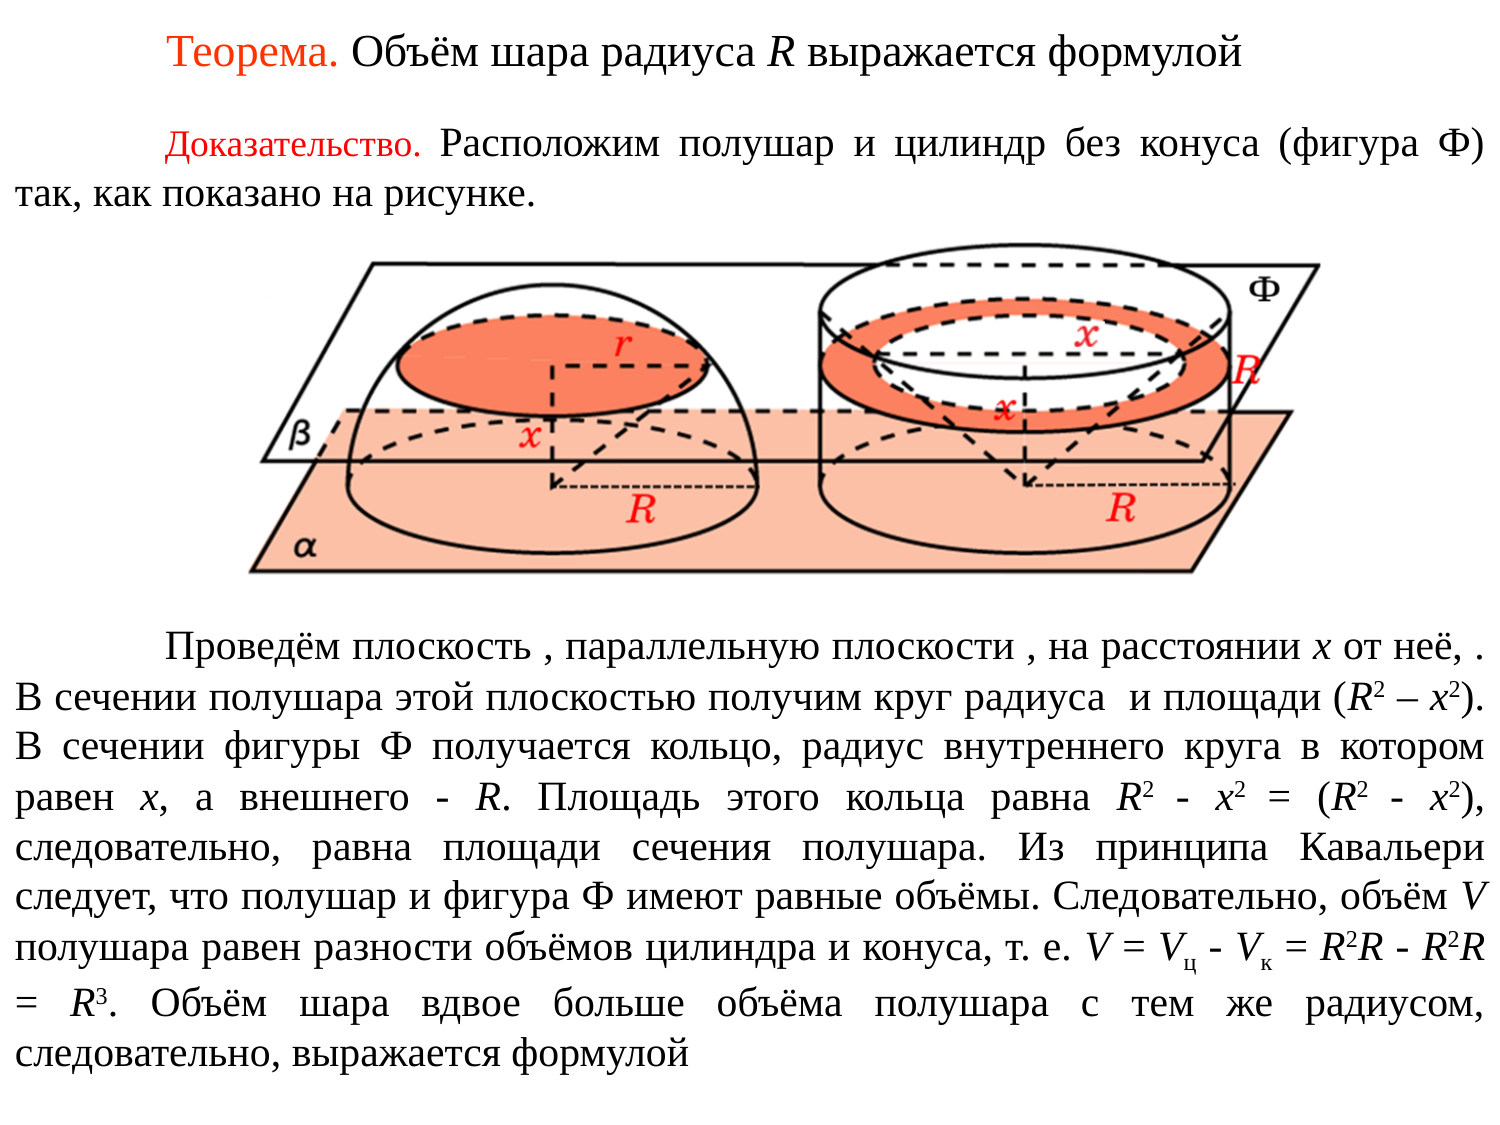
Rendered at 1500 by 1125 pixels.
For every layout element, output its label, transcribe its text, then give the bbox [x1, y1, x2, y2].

picture [241, 220, 1329, 597]
text_box Доказательство. Расположим полушар и цилиндр без конуса (фигура Ф) так, как показано на рисунке. [0, 107, 1500, 223]
